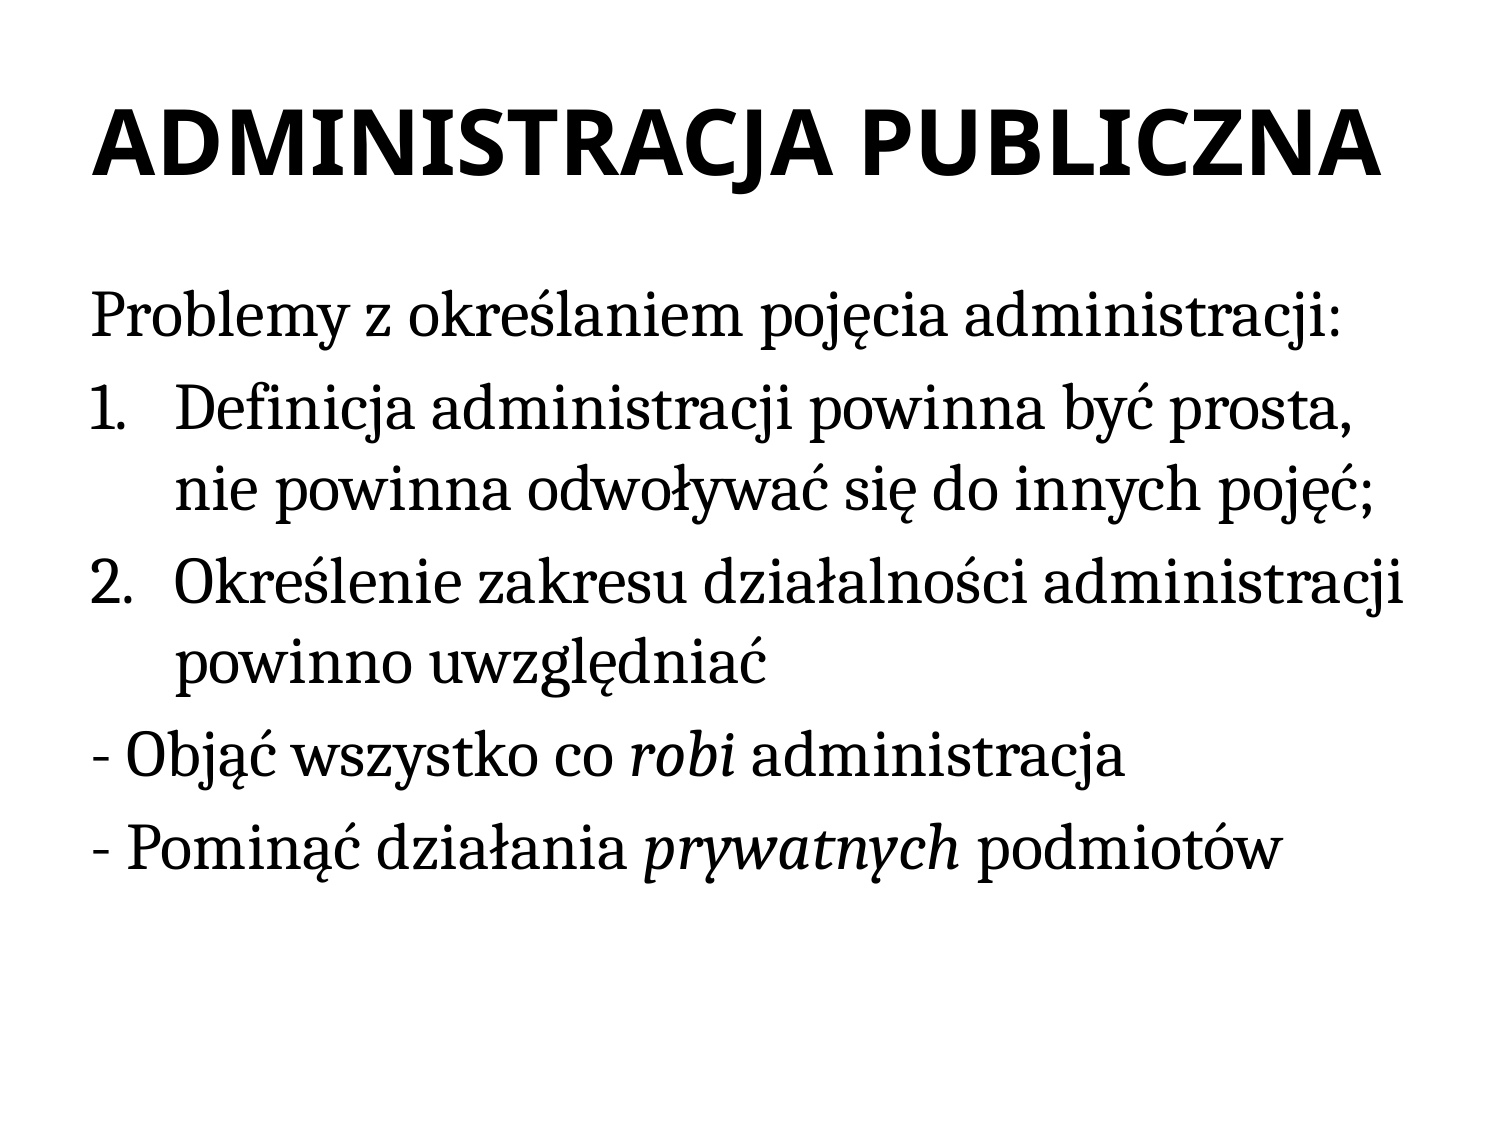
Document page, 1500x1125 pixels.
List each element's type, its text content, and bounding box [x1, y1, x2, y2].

list Problemy z określaniem pojęcia administracji: Definicja administracji powinna być prosta, nie powinna odwoływać się do innych pojęć; Określenie zakresu działalności administracji powinno uwzględniać - Objąć wszystko co robi administracja - Pominąć działania prywatnych podmiotów [75, 262, 1425, 1005]
title ADMINISTRACJA PUBLICZNA [75, 45, 1425, 233]
